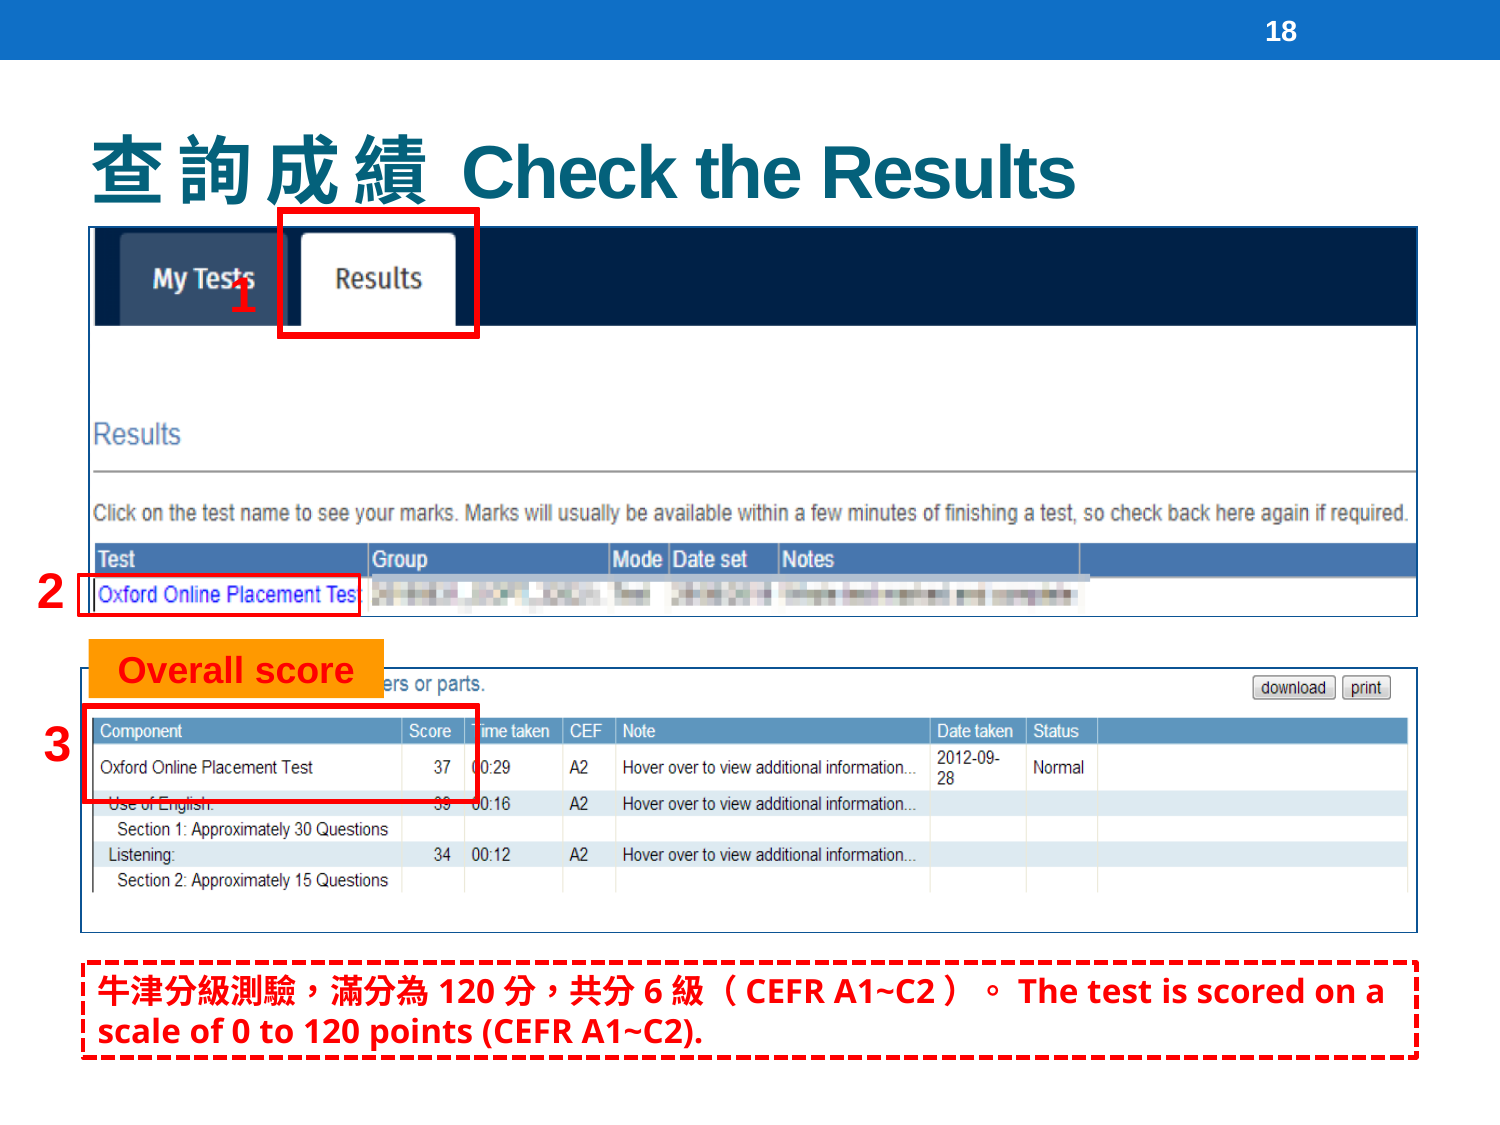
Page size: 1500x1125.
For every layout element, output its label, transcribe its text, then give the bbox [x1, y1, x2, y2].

text_box [275, 206, 481, 224]
text_box Overall score [86, 637, 386, 665]
slide_number 18 [1250, 3, 1425, 57]
text_box 牛津分級測驗，滿分為120分，共分6級（CEFR A1~C2）。The test is scored on a scale of 0 to 120 points (CEFR A1~C2). [82, 962, 1417, 1058]
text_box [76, 572, 86, 618]
text_box 2 [21, 550, 64, 626]
picture [81, 668, 1417, 932]
title 查 詢 成 績 Check the Results [75, 87, 1425, 250]
picture [89, 227, 1417, 616]
text_box 3 [28, 704, 71, 780]
